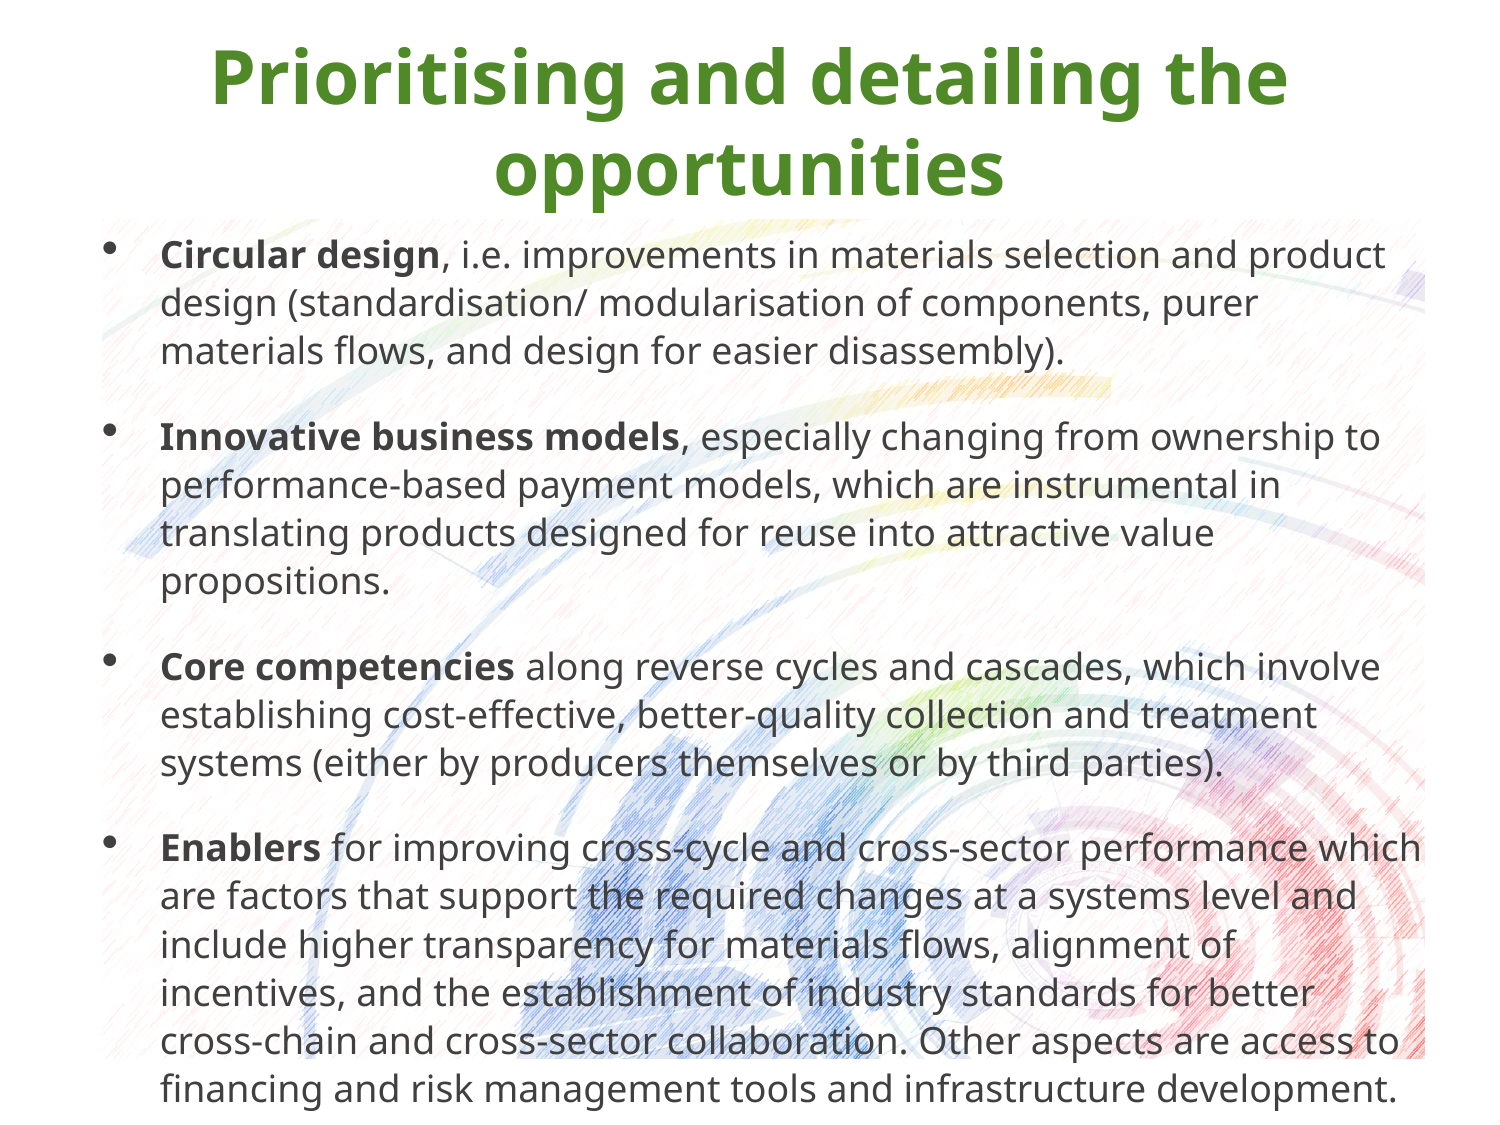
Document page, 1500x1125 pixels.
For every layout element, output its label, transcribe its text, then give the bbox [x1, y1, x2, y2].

title Prioritising and detailing the opportunities [0, 0, 1500, 189]
picture [101, 219, 1426, 1059]
list Circular design, i.e. improvements in materials selection and product design (standardisation/ modularisation of components, purer materials flows, and design for easier disassembly). Innovative business models, especially changing from ownership to performance-based payment models, which are instrumental in translating products designed for reuse into attractive value propositions. Core competencies along reverse cycles and cascades, which involve establishing cost-effective, better-quality collection and treatment systems (either by producers themselves or by third parties). Enablers for improving cross-cycle and cross-sector performance which are factors that support the required changes at a systems level and include higher transparency for materials flows, alignment of incentives, and the establishment of industry standards for better cross-chain and cross-sector collaboration. Other aspects are access to financing and risk management tools and infrastructure development. [88, 219, 1439, 1090]
